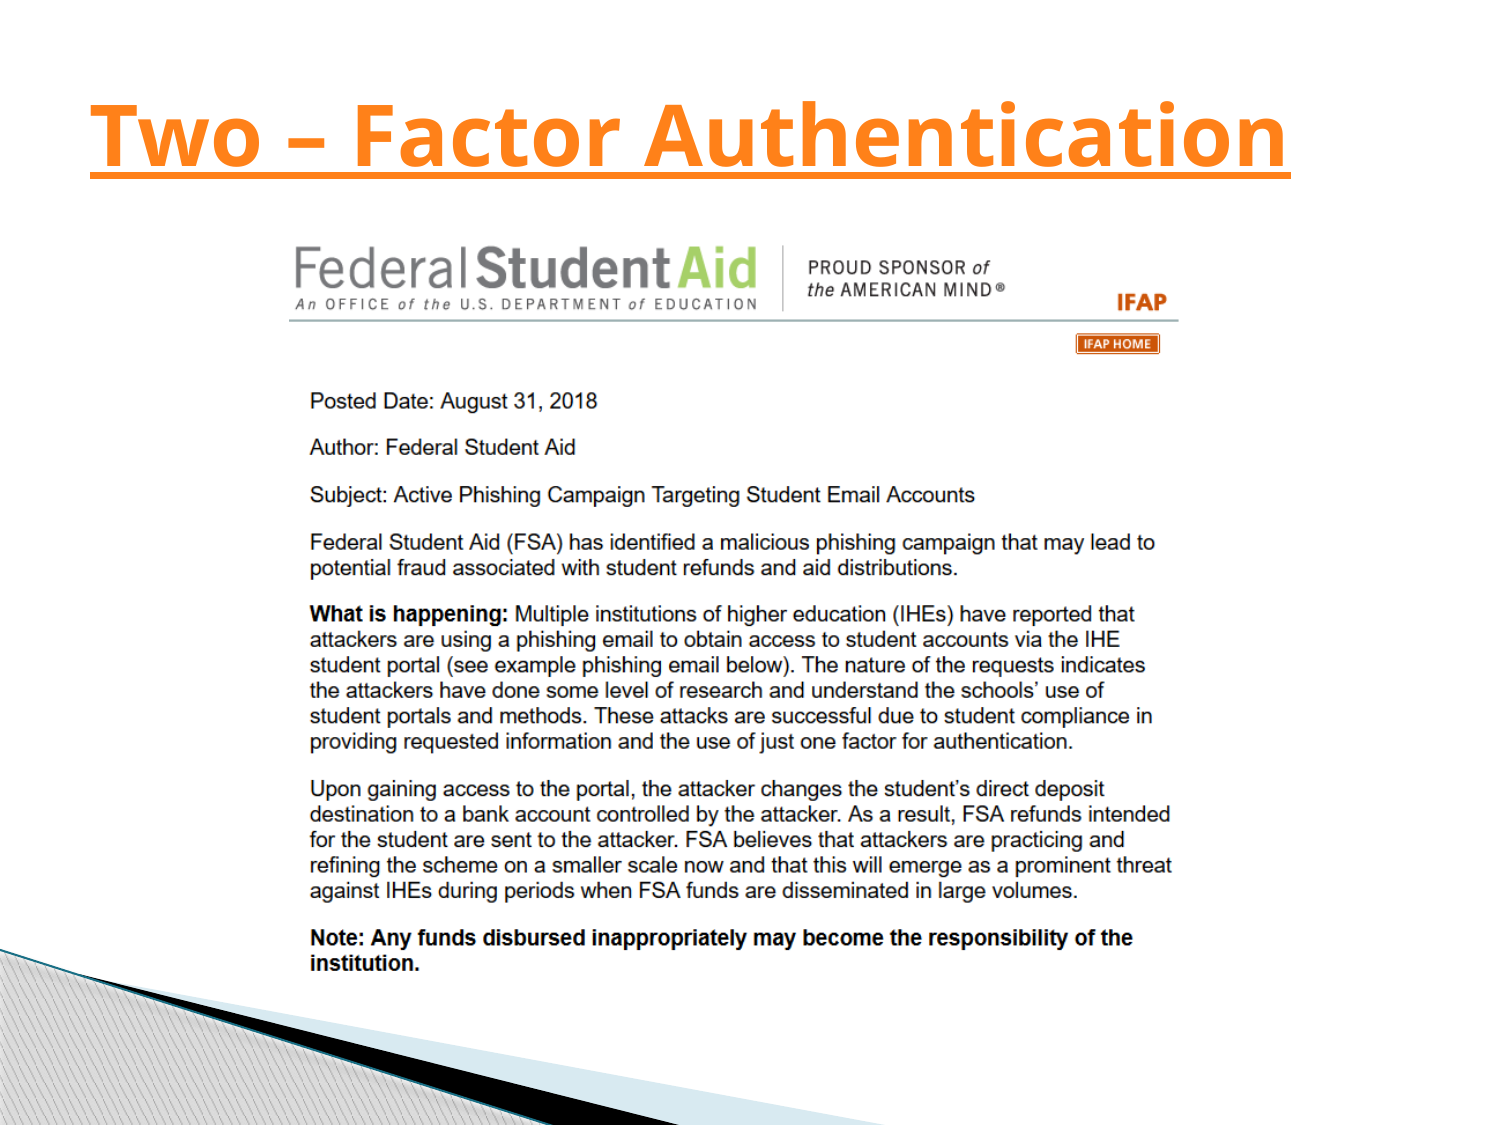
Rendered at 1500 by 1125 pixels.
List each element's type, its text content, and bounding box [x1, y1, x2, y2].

title Two – Factor Authentication [75, 45, 1425, 233]
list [289, 242, 1211, 986]
